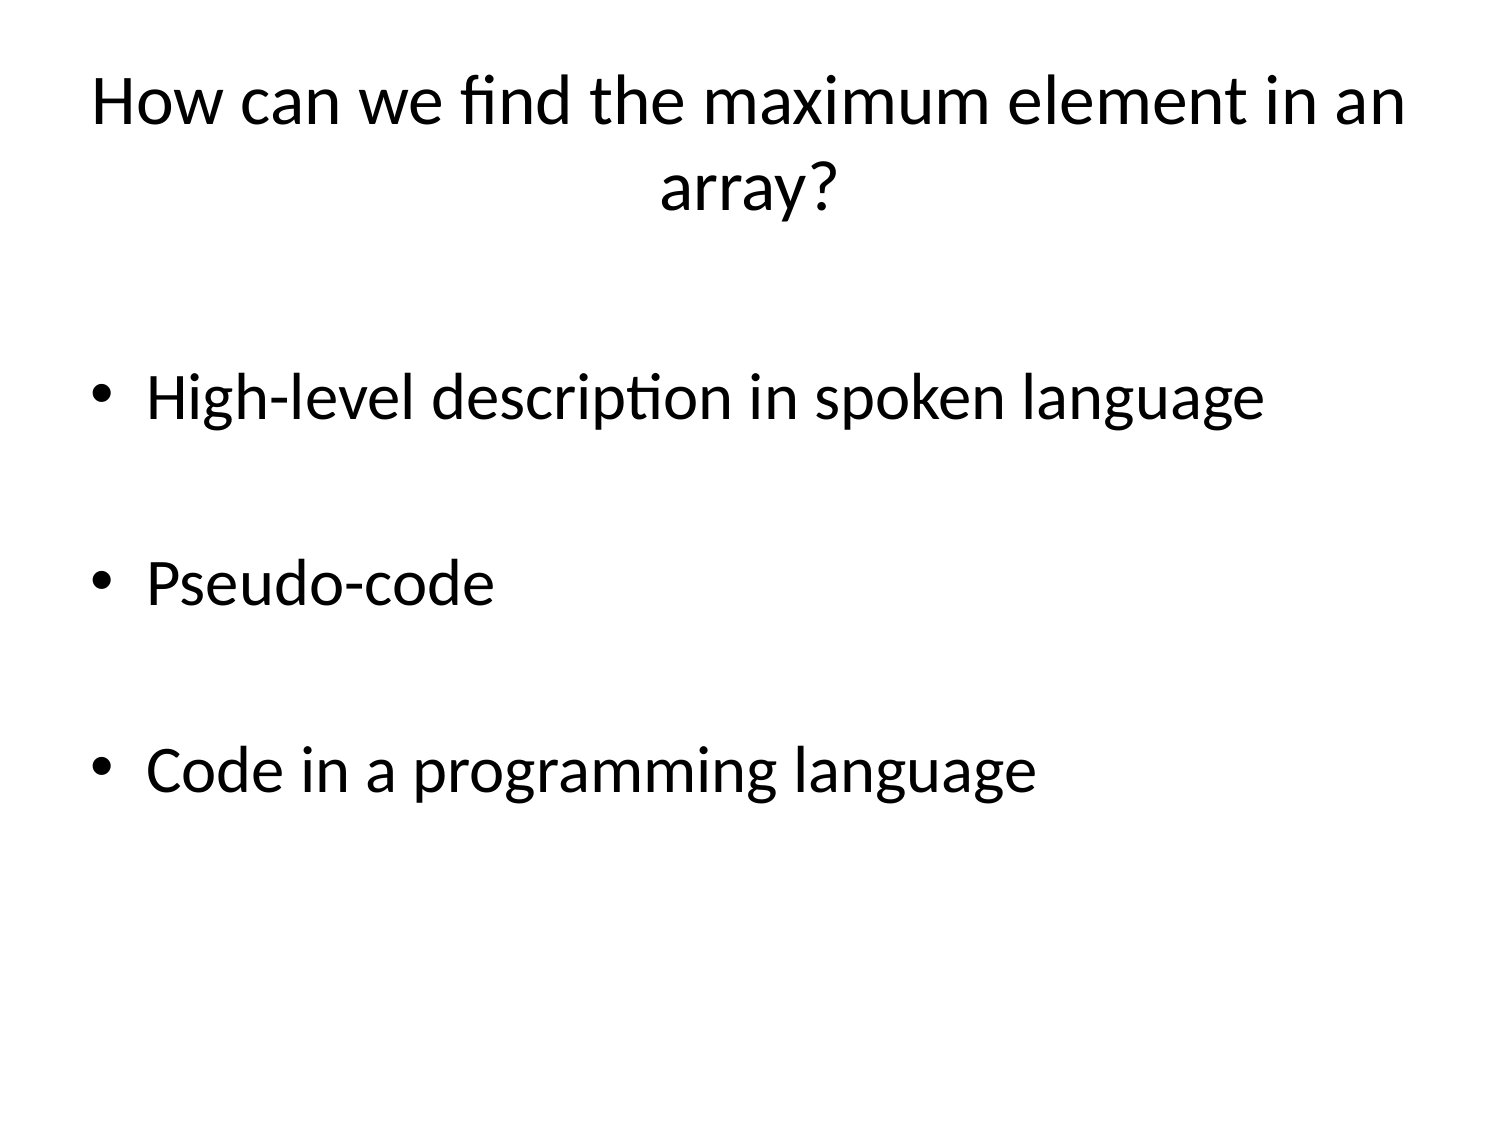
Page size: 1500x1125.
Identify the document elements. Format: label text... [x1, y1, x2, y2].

list High-level description in spoken language Pseudo-code Code in a programming language [75, 345, 1425, 1088]
title How can we find the maximum element in an array? [75, 45, 1425, 233]
